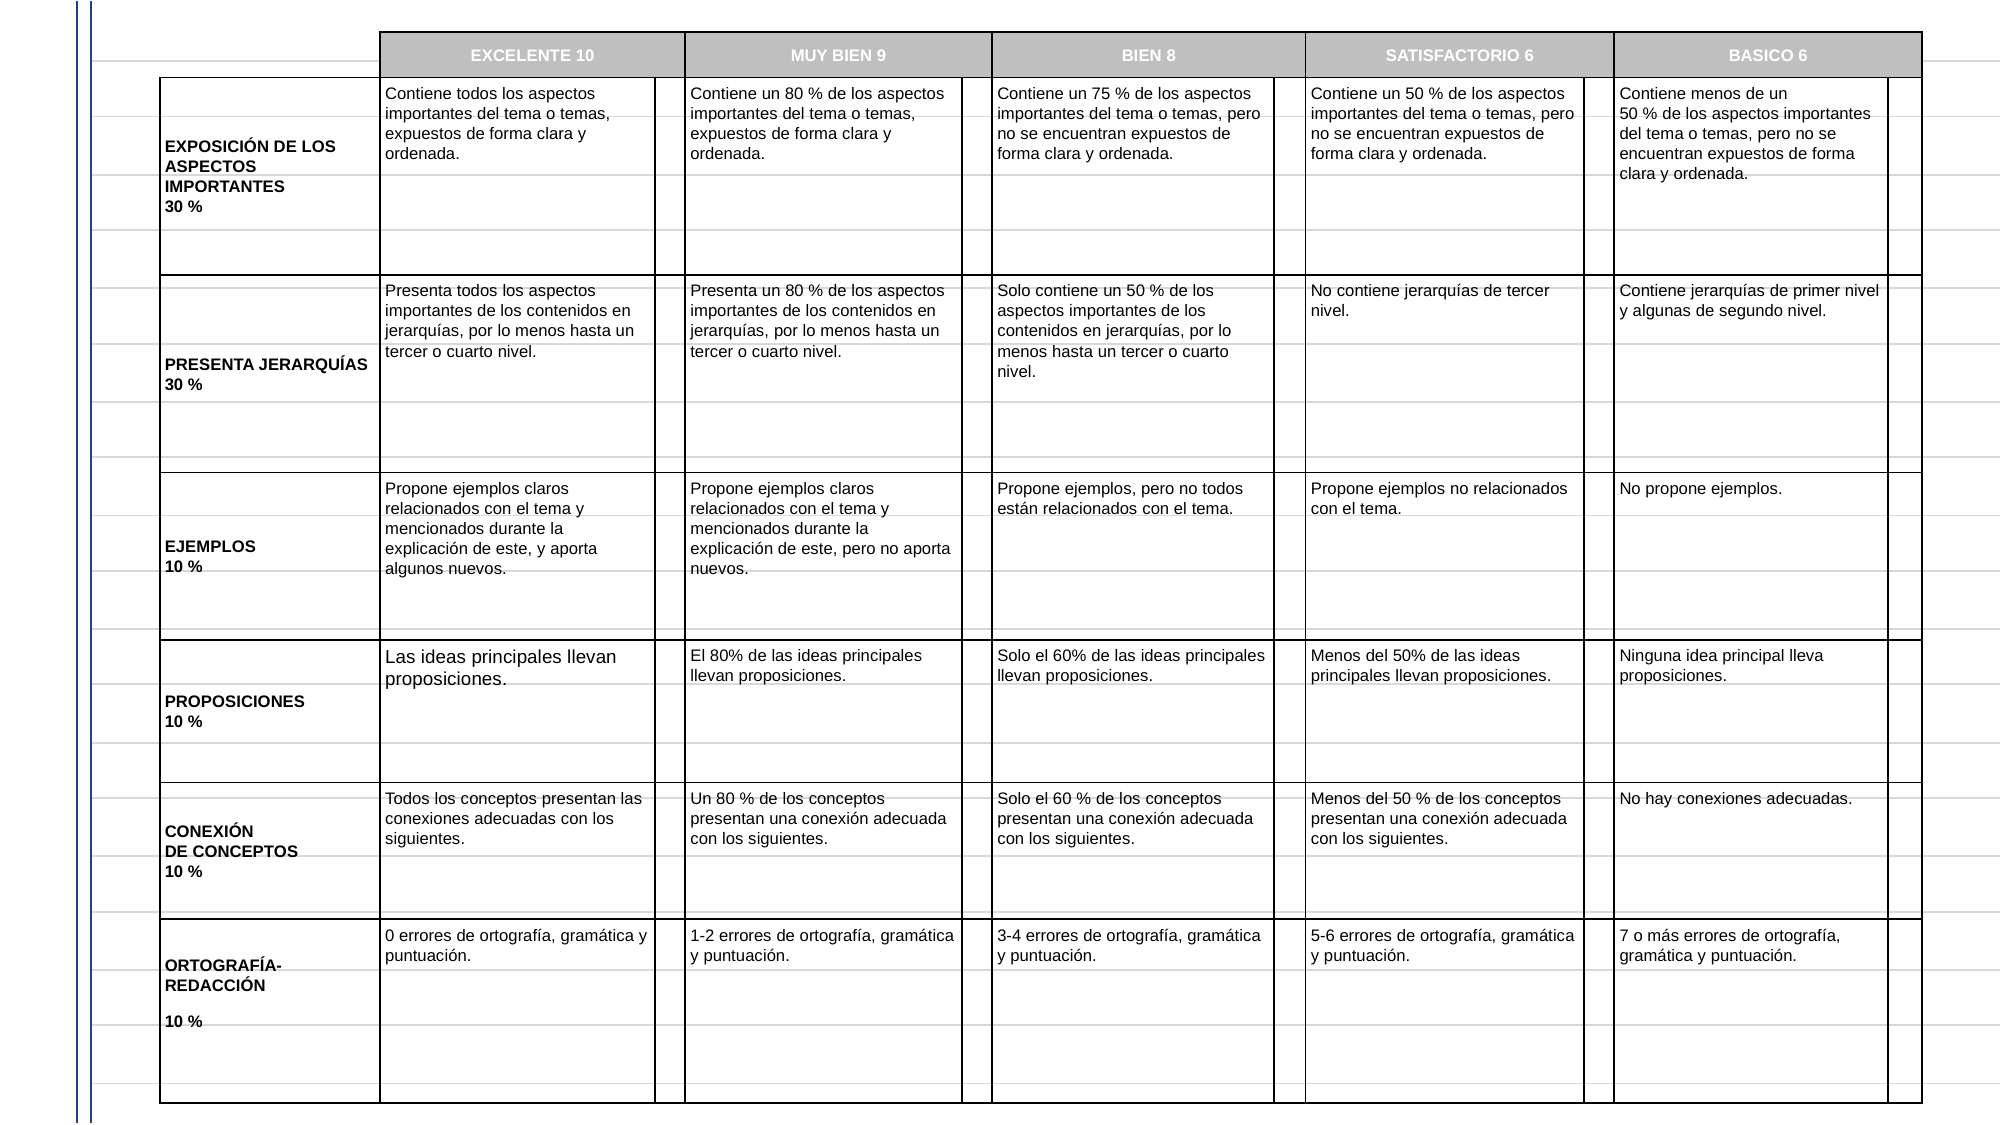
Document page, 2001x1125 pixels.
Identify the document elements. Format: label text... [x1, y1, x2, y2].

table_cell [1889, 641, 1921, 782]
table_cell Contiene todos los aspectos importantes del tema o temas, expuestos de forma clara y ordenada. [381, 78, 654, 274]
table_cell [963, 641, 991, 782]
table_cell [656, 641, 684, 782]
table_cell No contiene jerarquías de tercer nivel. [1306, 276, 1583, 472]
table_cell Un 80 % de los conceptos presentan una conexión adecuada con los siguientes. [686, 783, 961, 918]
table_cell No propone ejemplos. [1615, 473, 1887, 639]
table_cell El 80% de las ideas principales llevan proposiciones. [686, 641, 961, 782]
table_cell Todos los conceptos presentan las conexiones adecuadas con los siguientes. [381, 783, 654, 918]
table_cell [1275, 641, 1305, 782]
table_cell Propone ejemplos no relacionados con el tema. [1306, 473, 1583, 639]
table_cell PROPOSICIONES 10 % [161, 641, 379, 782]
table_header SATISFACTORIO 6 [1306, 33, 1613, 77]
table_cell [1275, 276, 1305, 472]
table_cell 1-2 errores de ortografía, gramática y puntuación. [686, 920, 961, 1102]
table_cell [1585, 920, 1613, 1102]
table_cell [963, 783, 991, 918]
table_cell 7 o más errores de ortografía, gramática y puntuación. [1615, 920, 1887, 1102]
table_cell Presenta un 80 % de los aspectos importantes de los contenidos en jerarquías, por lo menos hasta un tercer o cuarto nivel. [686, 276, 961, 472]
table_cell Contiene un 75 % de los aspectos importantes del tema o temas, pero no se encuentran expuestos de forma clara y ordenada. [993, 78, 1273, 274]
table_cell Solo contiene un 50 % de los aspectos importantes de los contenidos en jerarquías, por lo menos hasta un tercer o cuarto nivel. [993, 276, 1273, 472]
table_cell [656, 473, 684, 639]
table_cell Las ideas principales llevan proposiciones. [381, 641, 654, 782]
table_cell 0 errores de ortografía, gramática y puntuación. [381, 920, 654, 1102]
table_cell 5-6 errores de ortografía, gramática y puntuación. [1306, 920, 1583, 1102]
table_cell [656, 276, 684, 472]
table_cell EJEMPLOS 10 % [161, 473, 379, 639]
table_cell Propone ejemplos claros relacionados con el tema y mencionados durante la explicación de este, pero no aporta nuevos. [686, 473, 961, 639]
table_cell [963, 276, 991, 472]
table_cell [1889, 276, 1921, 472]
table_cell [1889, 78, 1921, 274]
table_cell Ninguna idea principal lleva proposiciones. [1615, 641, 1887, 782]
table_cell [1889, 920, 1921, 1102]
table_cell Propone ejemplos claros relacionados con el tema y mencionados durante la explicación de este, y aporta algunos nuevos. [381, 473, 654, 639]
table_cell [1275, 783, 1305, 918]
table_cell [963, 920, 991, 1102]
table_cell No hay conexiones adecuadas. [1615, 783, 1887, 918]
table_cell Menos del 50% de las ideas principales llevan proposiciones. [1306, 641, 1583, 782]
table_cell [963, 78, 991, 274]
table_cell [1585, 783, 1613, 918]
table_cell [1275, 920, 1305, 1102]
table_header [160, 32, 379, 77]
table_cell [1889, 783, 1921, 918]
table_cell [1585, 473, 1613, 639]
table_cell [1585, 276, 1613, 472]
table_cell Contiene jerarquías de primer nivel y algunas de segundo nivel. [1615, 276, 1887, 472]
table_cell [656, 920, 684, 1102]
table_cell Contiene un 80 % de los aspectos importantes del tema o temas, expuestos de forma clara y ordenada. [686, 78, 961, 274]
table_cell 3-4 errores de ortografía, gramática y puntuación. [993, 920, 1273, 1102]
table_cell Solo el 60% de las ideas principales llevan proposiciones. [993, 641, 1273, 782]
table_cell [656, 78, 684, 274]
table_cell Presenta todos los aspectos importantes de los contenidos en jerarquías, por lo menos hasta un tercer o cuarto nivel. [381, 276, 654, 472]
table_cell Menos del 50 % de los conceptos presentan una conexión adecuada con los siguientes. [1306, 783, 1583, 918]
table_header BASICO 6 [1615, 33, 1921, 77]
table_header MUY BIEN 9 [686, 33, 991, 77]
table_cell ORTOGRAFÍA- REDACCIÓN 10 % [161, 920, 379, 1102]
table_cell [1585, 641, 1613, 782]
table_cell Solo el 60 % de los conceptos presentan una conexión adecuada con los siguientes. [993, 783, 1273, 918]
table_cell PRESENTA JERARQUÍAS 30 % [161, 276, 379, 472]
table_cell Contiene menos de un 50 % de los aspectos importantes del tema o temas, pero no se encuentran expuestos de forma clara y ordenada. [1615, 78, 1887, 274]
table_cell [1275, 473, 1305, 639]
table_cell EXPOSICIÓN DE LOS ASPECTOS IMPORTANTES 30 % [161, 78, 379, 274]
table_cell [1275, 78, 1305, 274]
table_cell Contiene un 50 % de los aspectos importantes del tema o temas, pero no se encuentran expuestos de forma clara y ordenada. [1306, 78, 1583, 274]
table_cell CONEXIÓN DE CONCEPTOS 10 % [161, 783, 379, 918]
table_header BIEN 8 [993, 33, 1305, 77]
table_cell [963, 473, 991, 639]
table_cell [1585, 78, 1613, 274]
table_header EXCELENTE 10 [381, 33, 684, 77]
table_cell Propone ejemplos, pero no todos están relacionados con el tema. [993, 473, 1273, 639]
table_cell [1889, 473, 1921, 639]
table_cell [656, 783, 684, 918]
